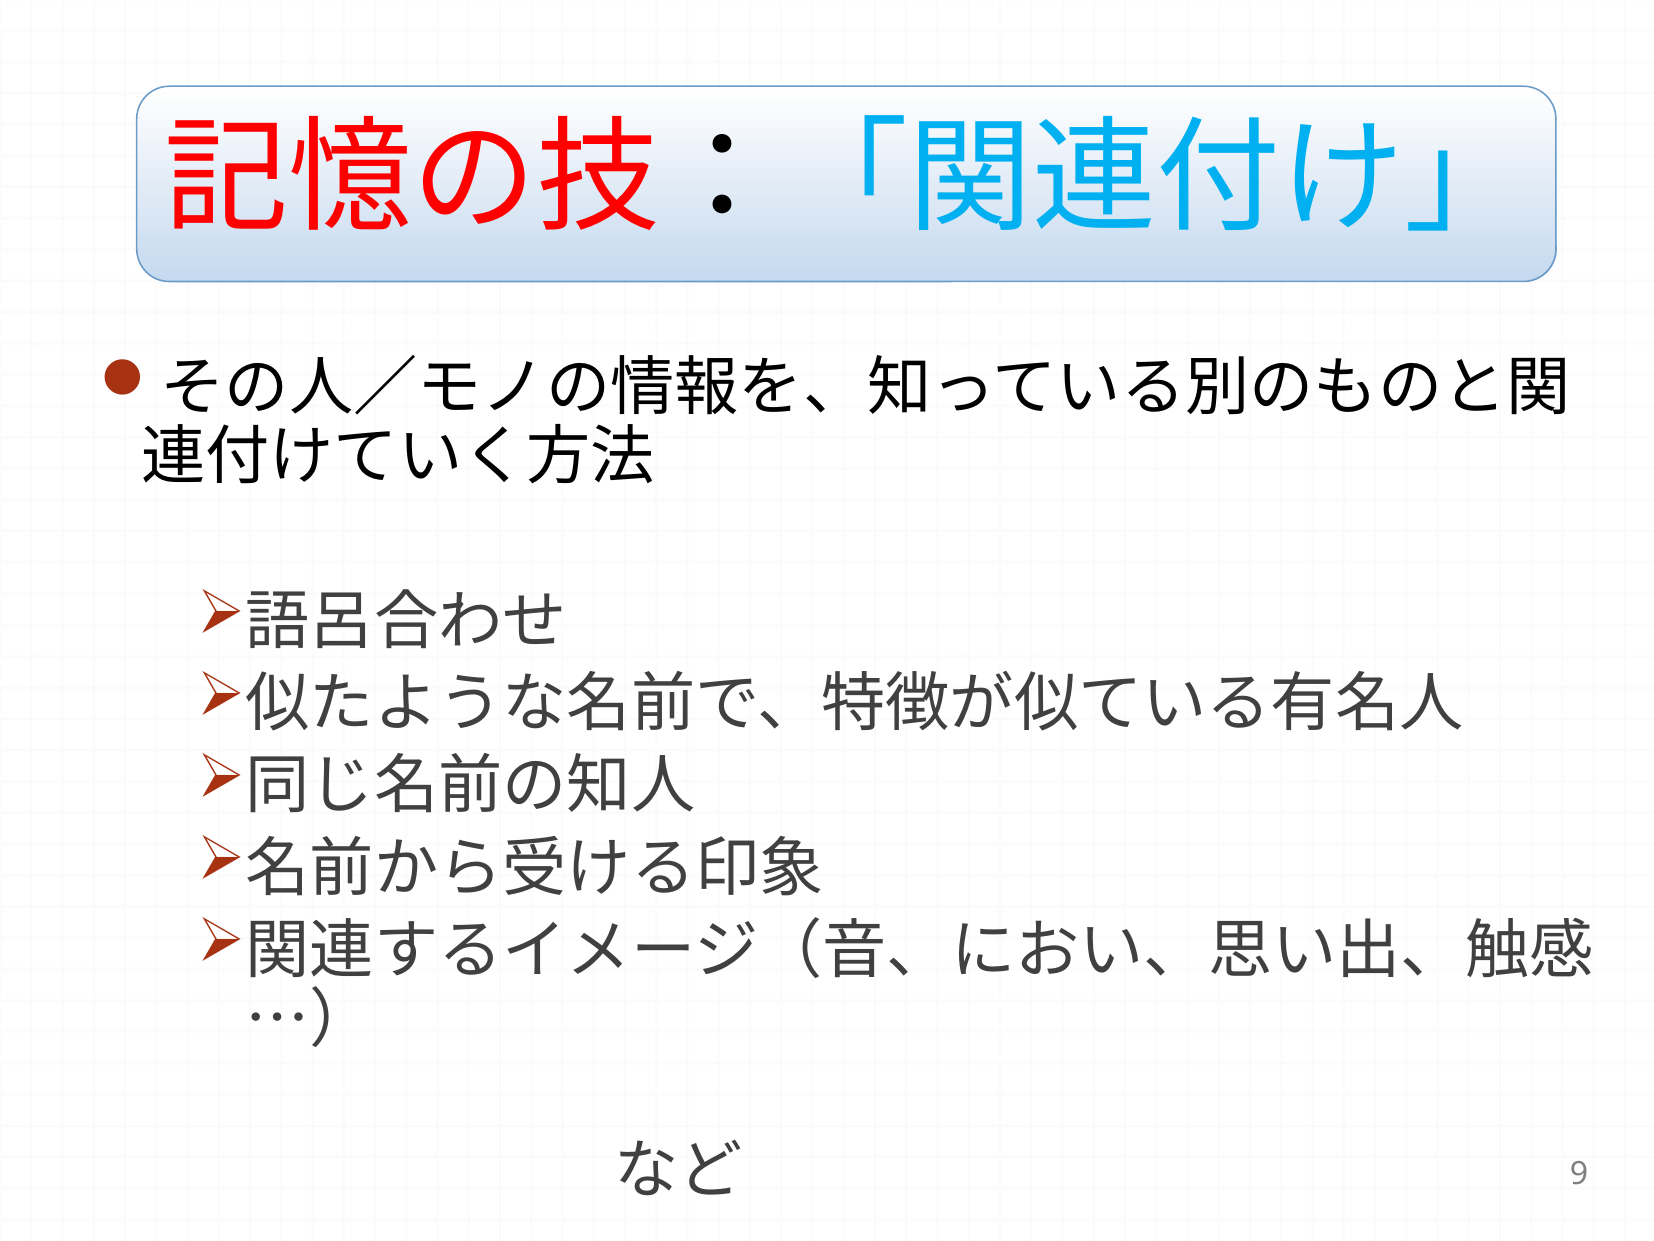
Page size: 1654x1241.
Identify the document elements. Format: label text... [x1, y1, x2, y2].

picture [0, 0, 1654, 1241]
list その人／モノの情報を、知っている別のものと関連付けていく方法 語呂合わせ 似たような名前で、特徴が似ている有名人 同じ名前の知人 名前から受ける印象 関連するイメージ（音、におい、思い出、触感…） など [84, 346, 1622, 977]
slide_number 9 [1217, 1140, 1604, 1207]
title 記憶の技：「関連付け」 [110, 21, 1582, 321]
